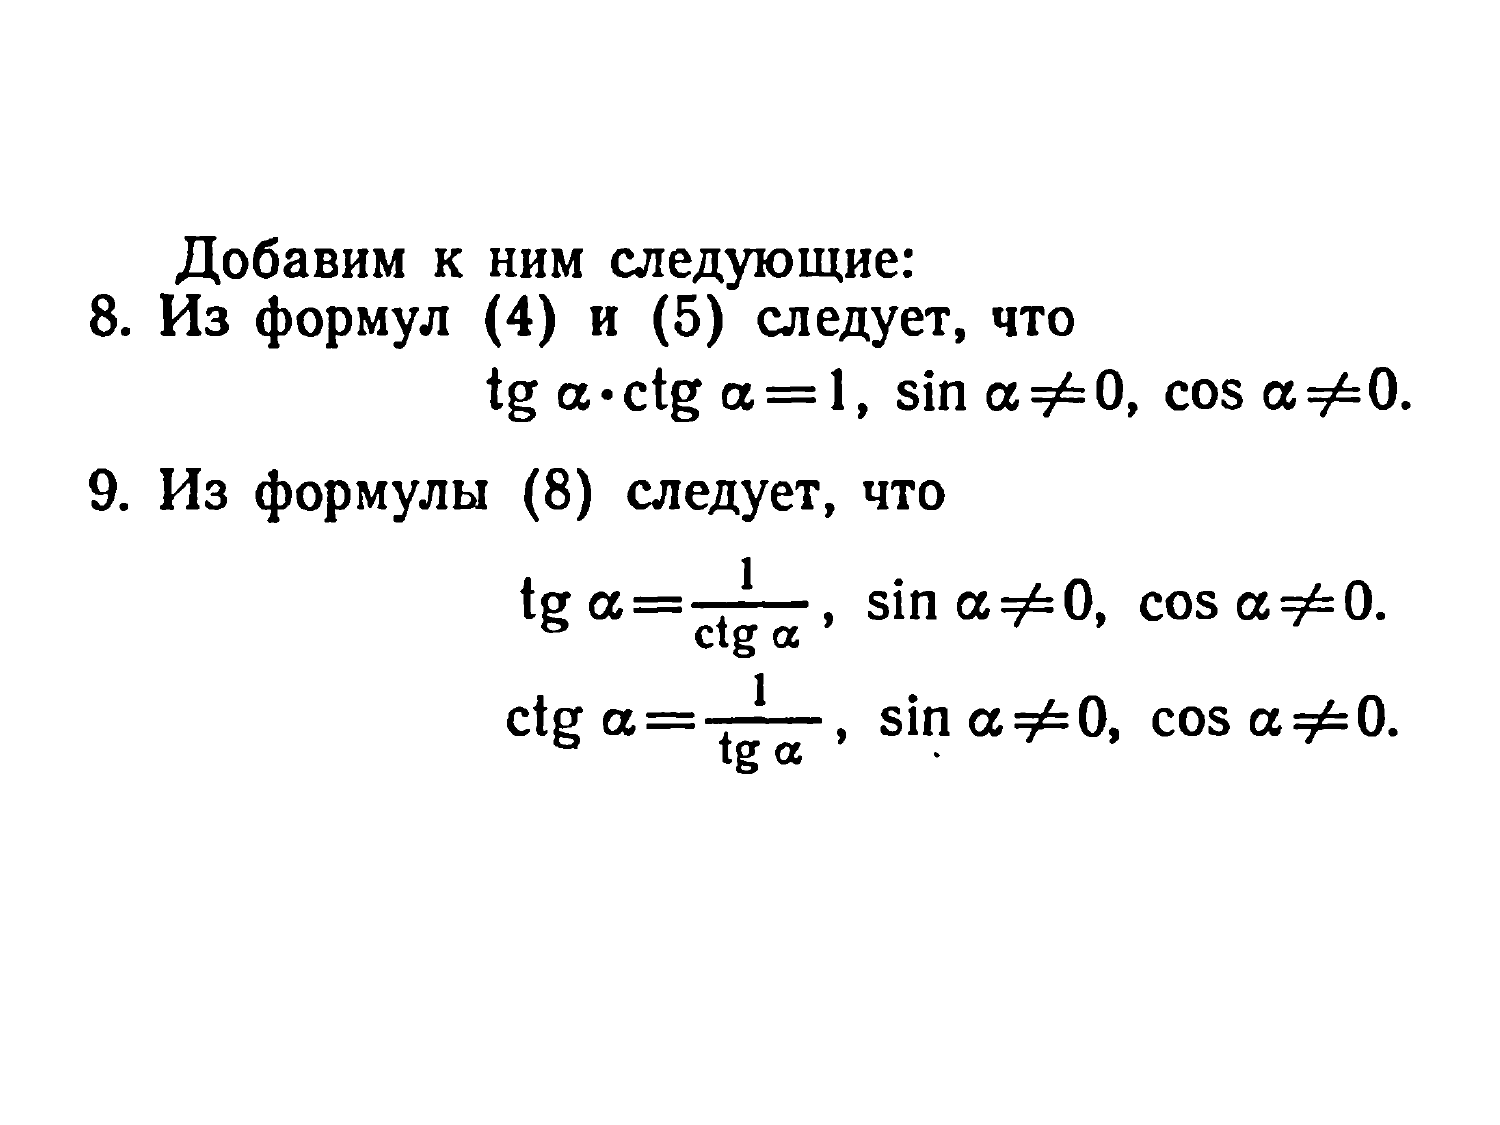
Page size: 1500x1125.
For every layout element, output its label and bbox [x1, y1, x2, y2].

picture [76, 207, 1436, 776]
